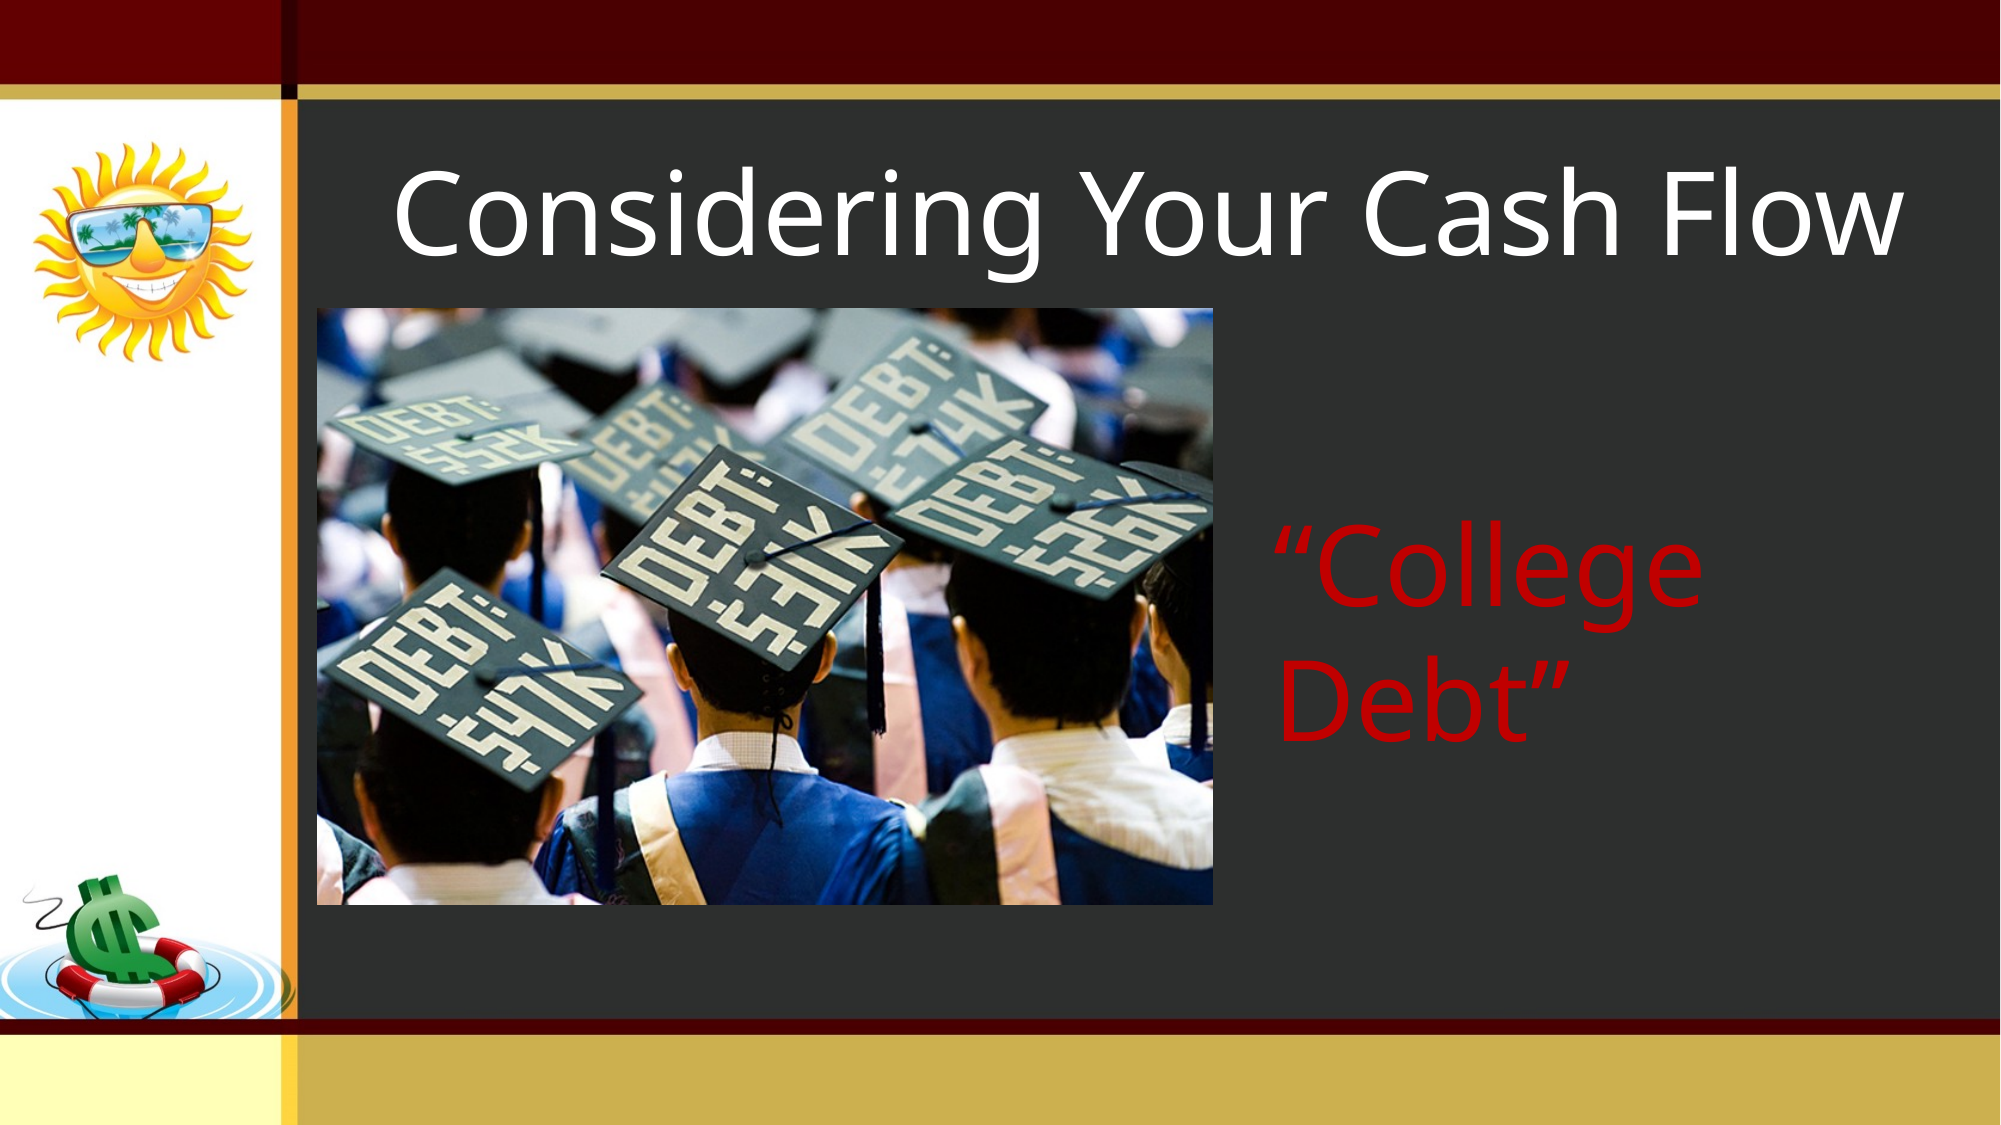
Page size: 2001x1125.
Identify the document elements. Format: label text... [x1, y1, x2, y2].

text_box “College Debt” [1258, 486, 2000, 772]
picture [0, 0, 2001, 1125]
title Considering Your Cash Flow [368, 114, 1928, 288]
